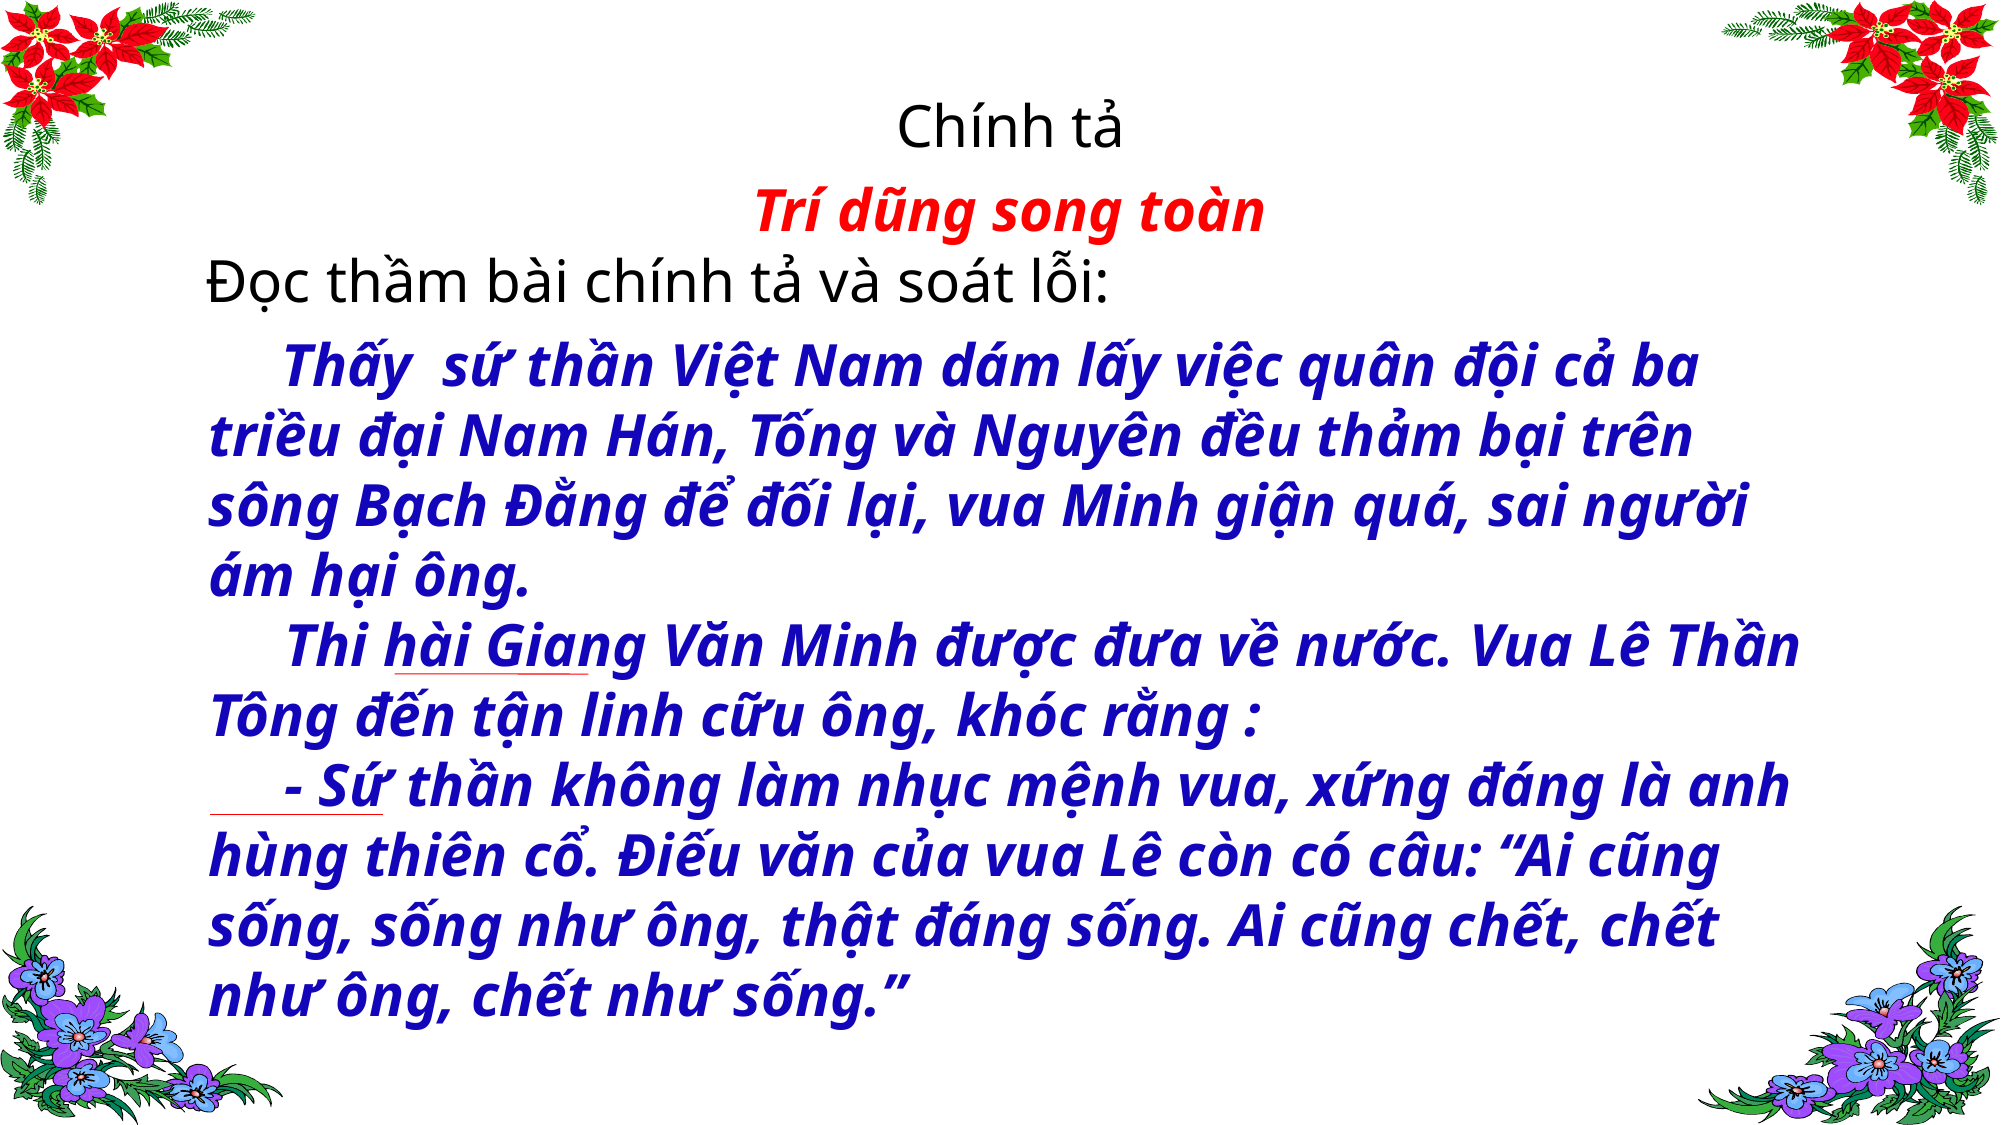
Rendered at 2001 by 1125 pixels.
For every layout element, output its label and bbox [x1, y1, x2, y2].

text_box [0, 0, 2000, 1125]
